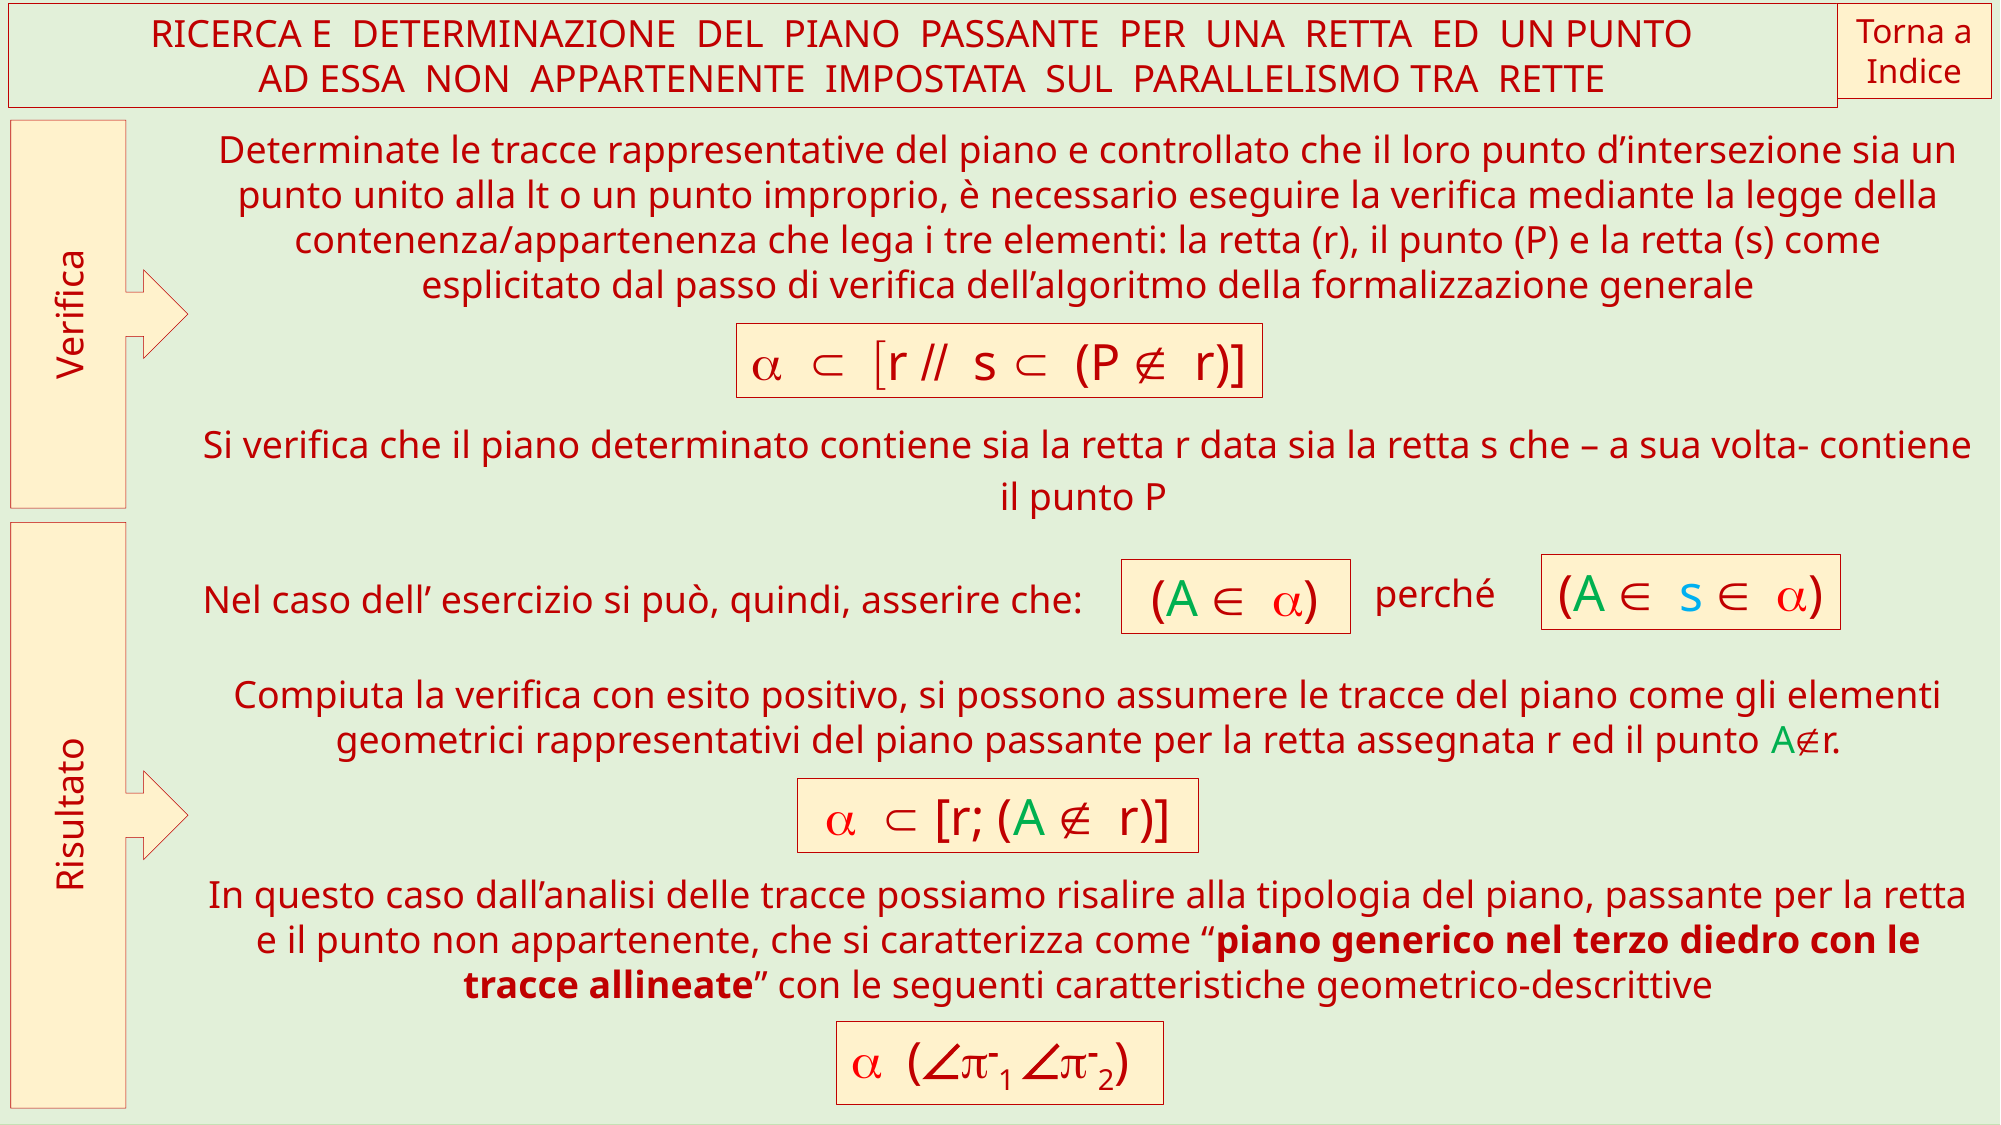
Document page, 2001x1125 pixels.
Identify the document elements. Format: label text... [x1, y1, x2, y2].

text_box In questo caso dall’analisi delle tracce possiamo risalire alla tipologia del piano, passante per la retta e il punto non appartenente, che si caratterizza come “piano generico nel terzo diedro con le tracce allineate” con le seguenti caratteristiche geometrico-descrittive [187, 863, 1990, 1014]
text_box Si verifica che il piano determinato contiene sia la retta r data sia la retta s che – a sua volta- contiene il punto P [187, 406, 1989, 526]
text_box Risultato [9, 521, 190, 1110]
text_box a (Ðp-1 Ðp-2) [836, 1020, 1164, 1104]
text_box a Ì [r; (A Ï r)] [797, 777, 1199, 853]
text_box Nel caso dell’ esercizio si può, quindi, asserire che: [187, 568, 1112, 629]
text_box Verifica [9, 119, 190, 510]
text_box Torna a Indice [1836, 3, 1992, 98]
text_box a Ì [r // s Ì (P Ï r)] [736, 322, 1263, 398]
text_box Compiuta la verifica con esito positivo, si possono assumere le tracce del piano come gli elementi geometrici rappresentativi del piano passante per la retta assegnata r ed il punto AÏr. [187, 664, 1989, 769]
text_box Determinate le tracce rappresentative del piano e controllato che il loro punto d’intersezione sia un punto unito alla lt o un punto improprio, è necessario eseguire la verifica mediante la legge della contenenza/appartenenza che lega i tre elementi: la retta (r), il punto (P) e la retta (s) come esplicitato dal passo di verifica dell’algoritmo della formalizzazione generale [188, 118, 1990, 314]
text_box RICERCA E DETERMINAZIONE DEL PIANO PASSANTE PER UNA RETTA ED UN PUNTO AD ESSA NON APPARTENENTE IMPOSTATA SUL PARALLELISMO TRA RETTE [7, 3, 1837, 108]
text_box (A Î a) [1120, 558, 1350, 634]
text_box perché [1359, 562, 1522, 622]
text_box (A Î s Î a) [1541, 554, 1841, 630]
